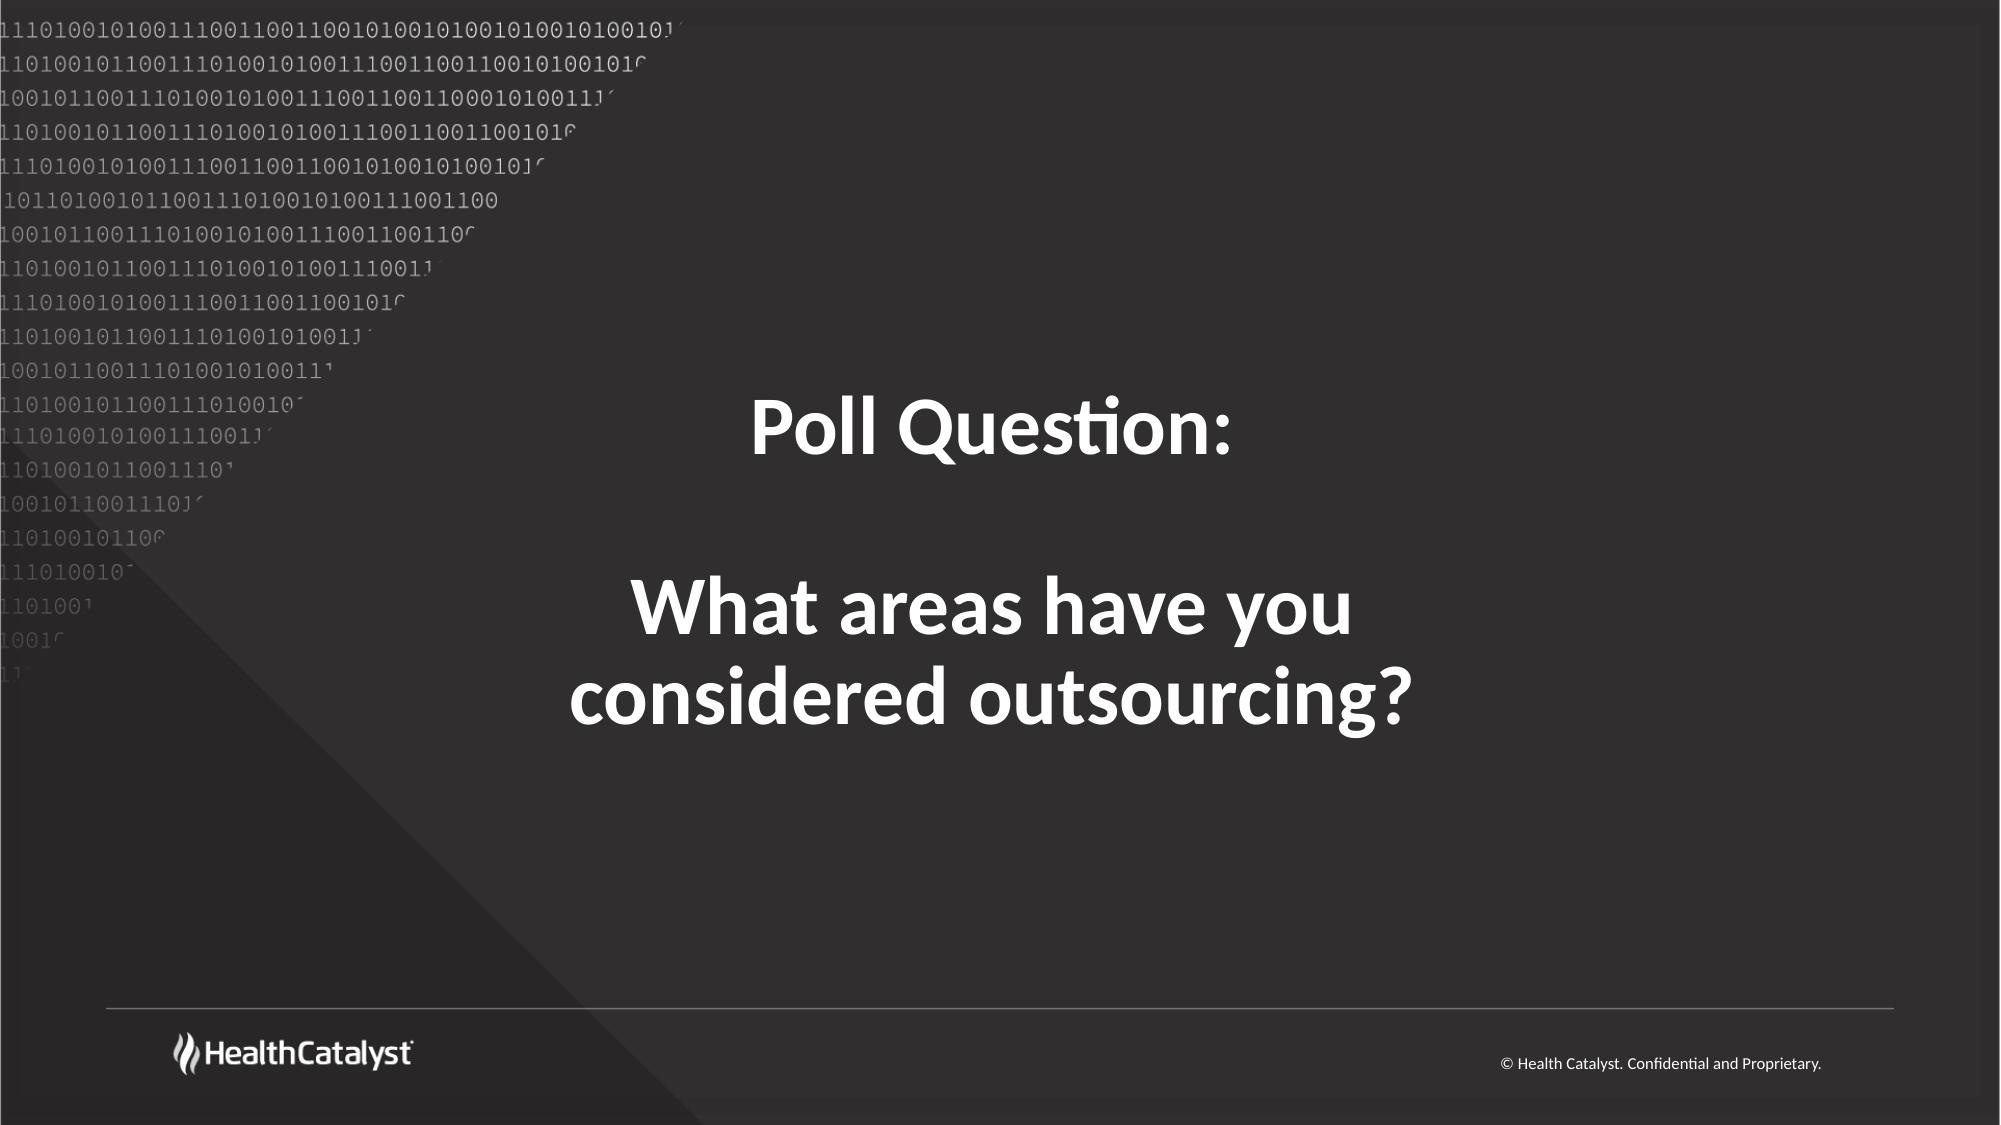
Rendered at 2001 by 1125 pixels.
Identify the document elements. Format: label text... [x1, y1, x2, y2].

picture [0, 0, 2000, 1125]
title Poll Question: What areas have you considered outsourcing? [249, 376, 1750, 749]
